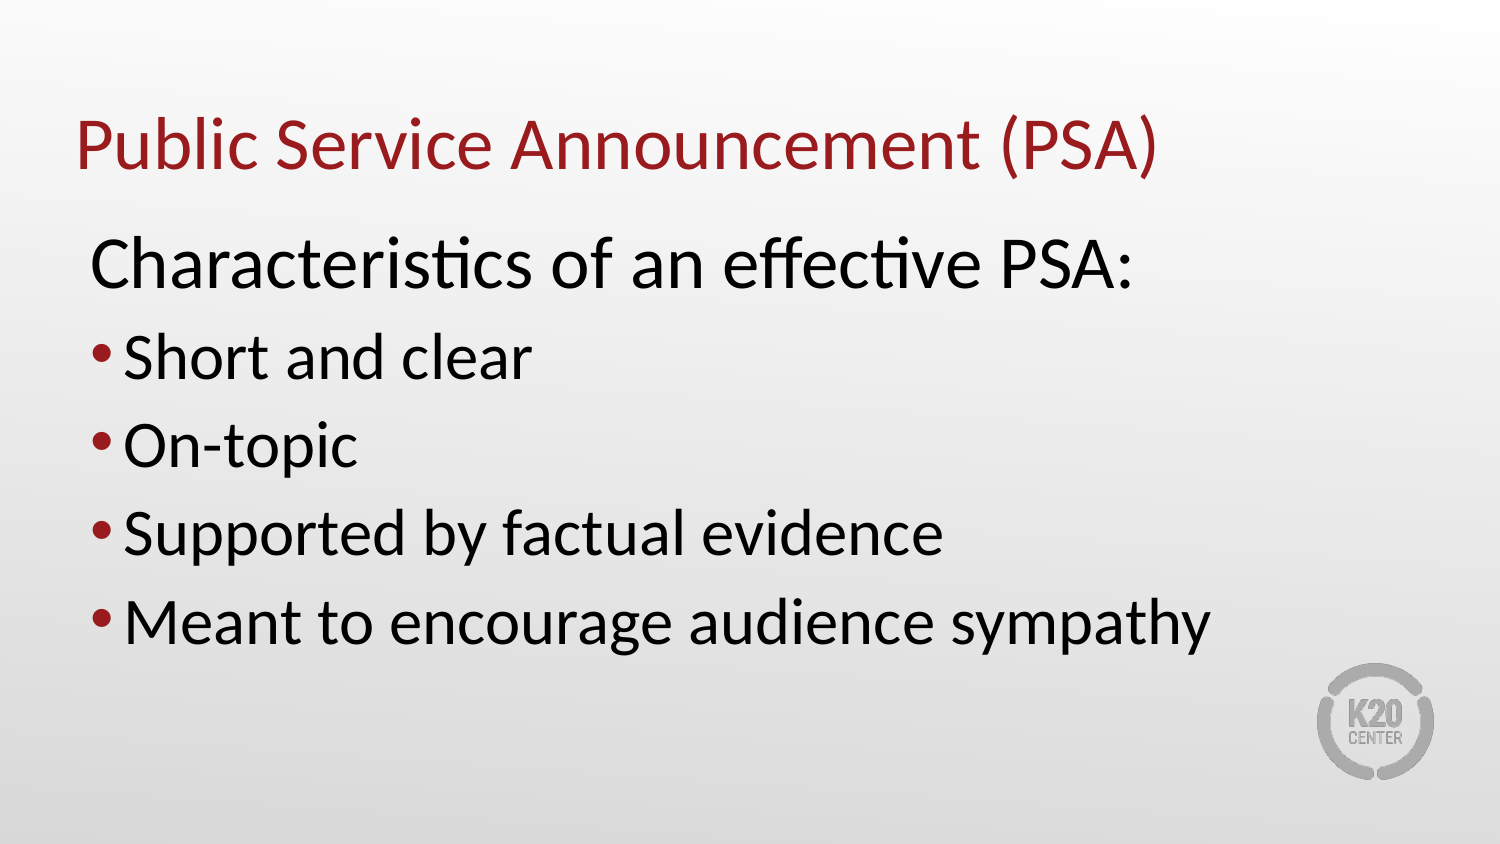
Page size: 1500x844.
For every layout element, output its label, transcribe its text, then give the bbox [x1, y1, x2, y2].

picture [1300, 646, 1451, 797]
title Public Service Announcement (PSA) [75, 86, 1425, 189]
list Characteristics of an effective PSA: Short and clear On-topic Supported by factual evidence Meant to encourage audience sympathy [75, 206, 1425, 727]
